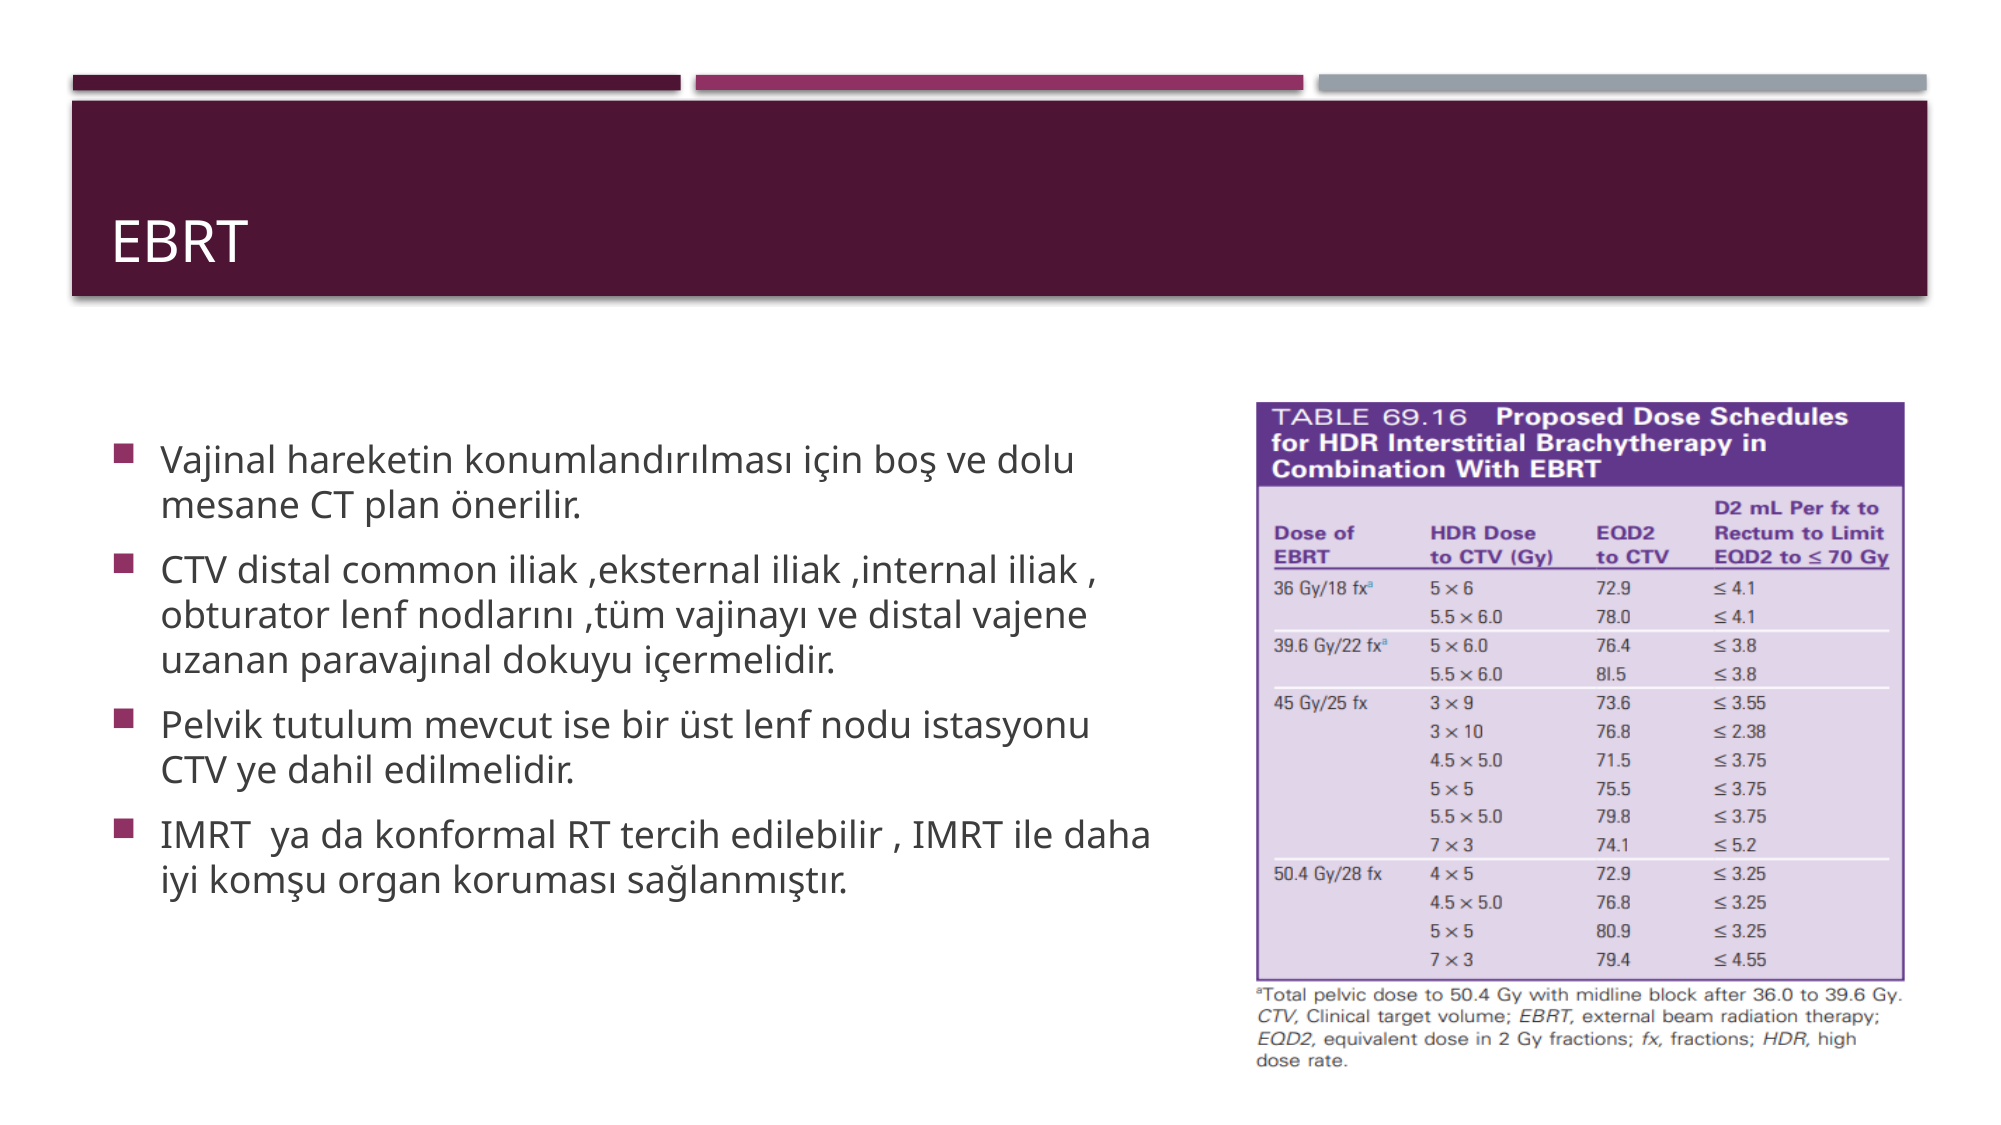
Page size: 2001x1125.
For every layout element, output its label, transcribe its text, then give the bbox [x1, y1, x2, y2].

title EBRT [95, 115, 1905, 282]
picture [1246, 394, 1906, 1076]
list Vajinal hareketin konumlandırılması için boş ve dolu mesane CT plan önerilir. CTV distal common iliak ,eksternal iliak ,internal iliak , obturator lenf nodlarını ,tüm vajinayı ve distal vajene uzanan paravajınal dokuyu içermelidir. Pelvik tutulum mevcut ise bir üst lenf nodu istasyonu CTV ye dahil edilmelidir. IMRT ya da konformal RT tercih edilebilir , IMRT ile daha iyi komşu organ koruması sağlanmıştır. [95, 375, 1169, 962]
